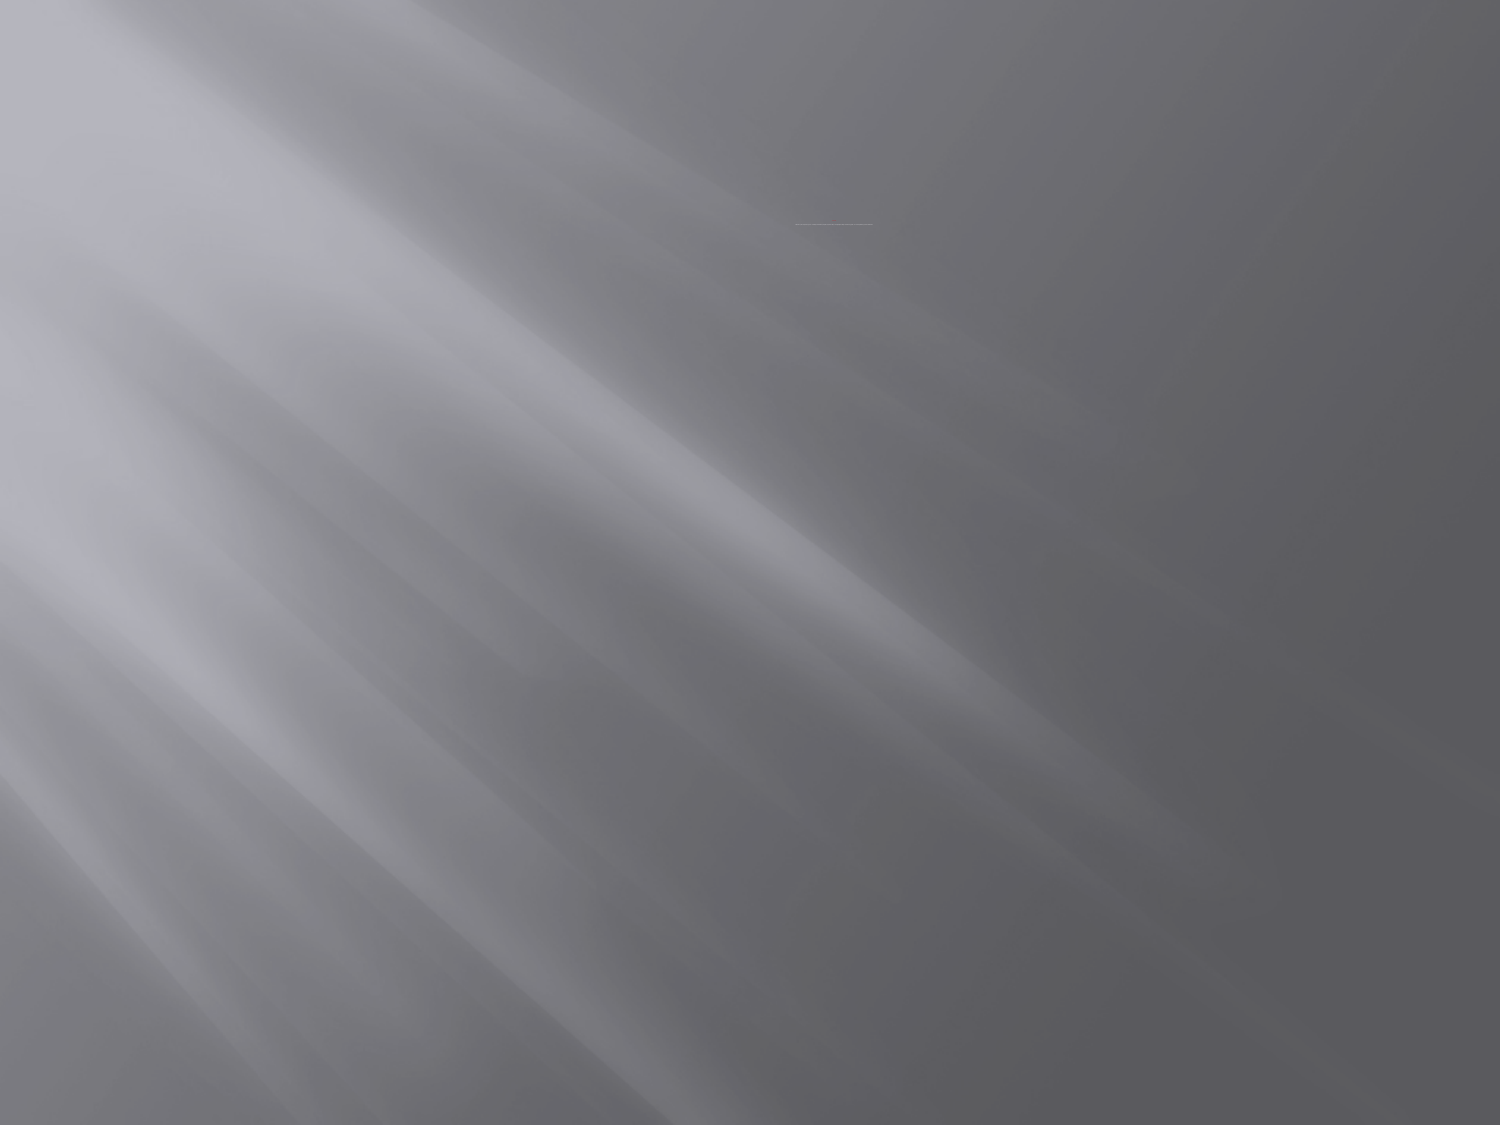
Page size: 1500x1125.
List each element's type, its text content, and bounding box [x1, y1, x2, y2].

title Оливье- Сколько нужно потратить денег, чтобы купить баночку горошка, десяток яиц, 1 кг картофеля, банку солёных огурцов, пол килограмма лука, 250 г майонеза. [230, 196, 1439, 243]
